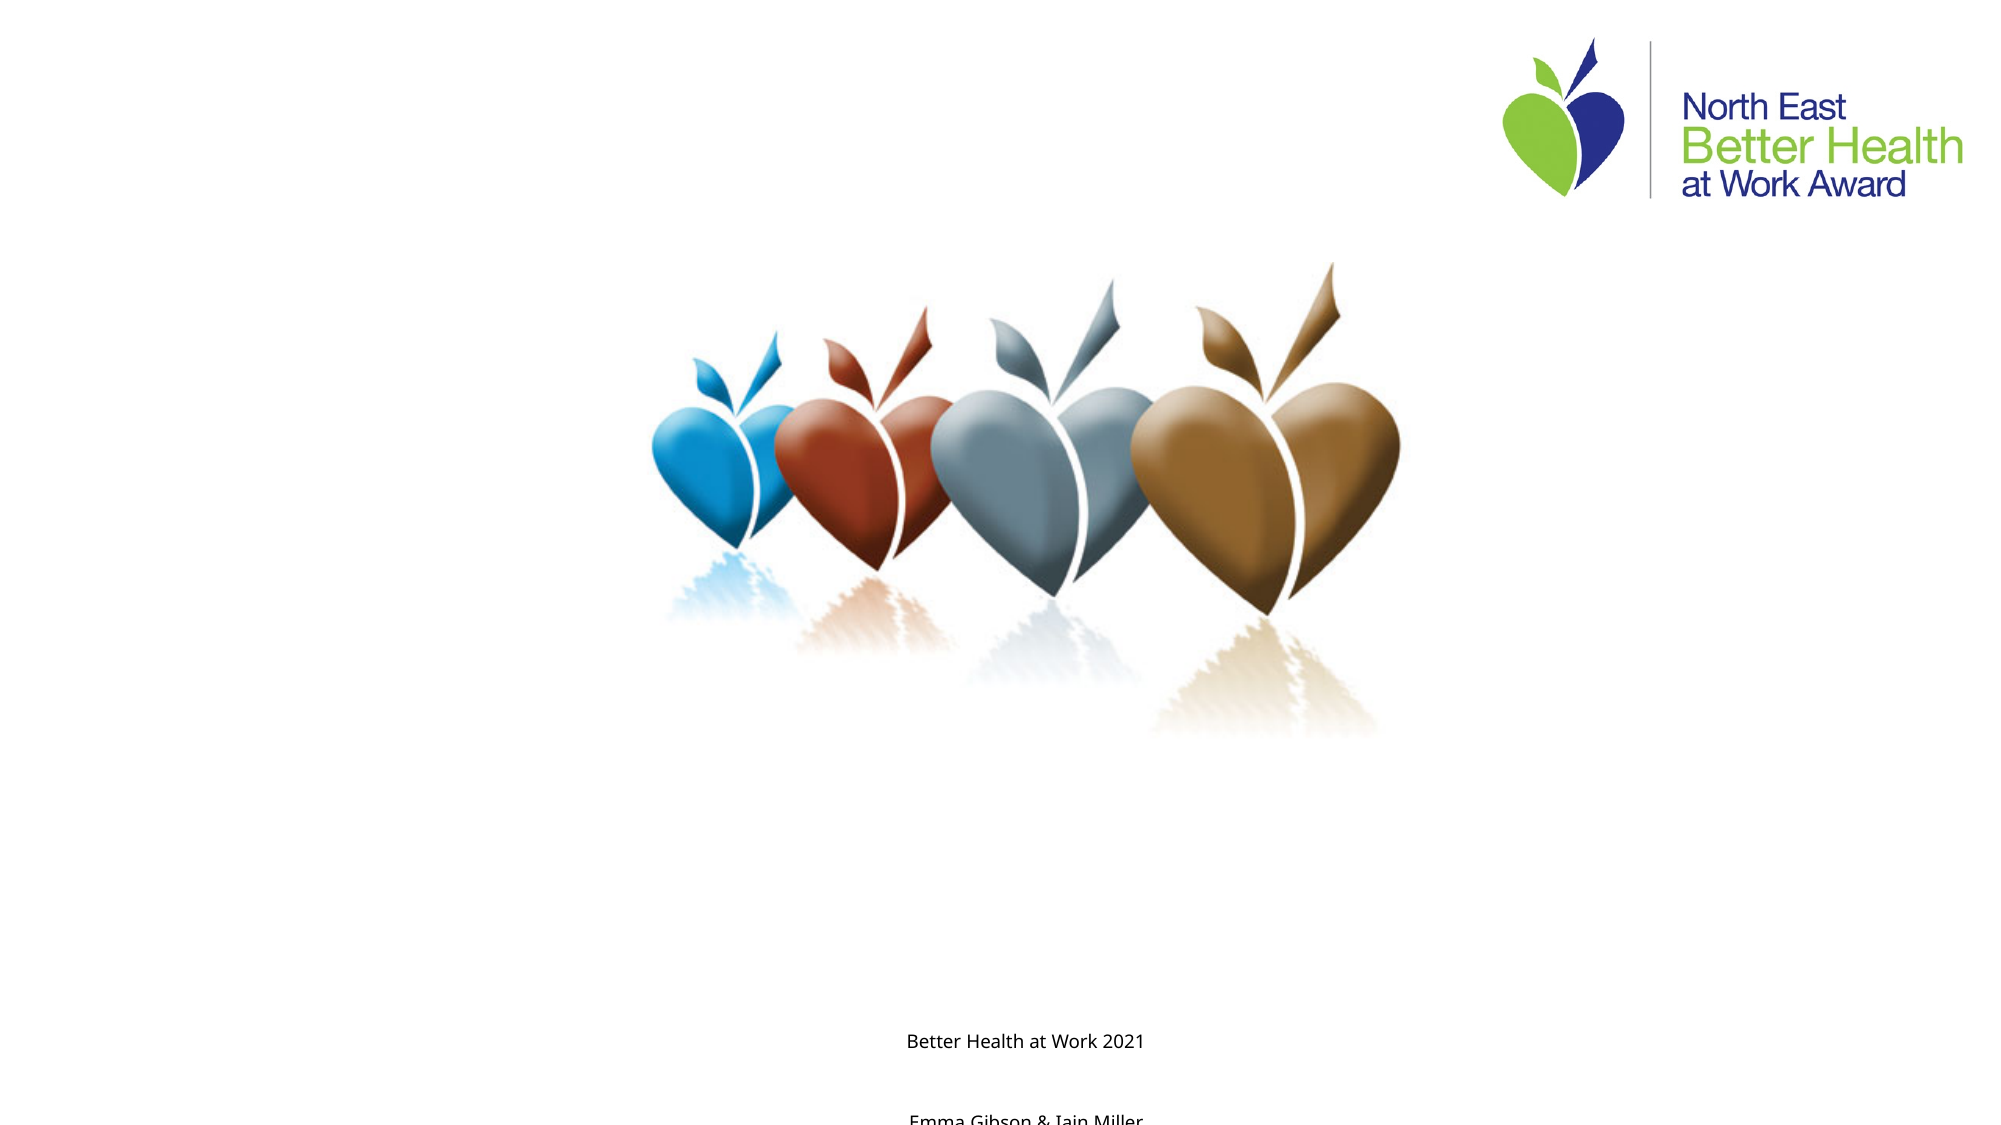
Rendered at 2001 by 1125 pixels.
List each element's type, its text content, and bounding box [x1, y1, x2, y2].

picture [1502, 36, 1963, 199]
title Better Health at Work 2021 Emma Gibson & Iain Miller Gateshead Public Health [276, 812, 1777, 1125]
picture [635, 262, 1417, 973]
